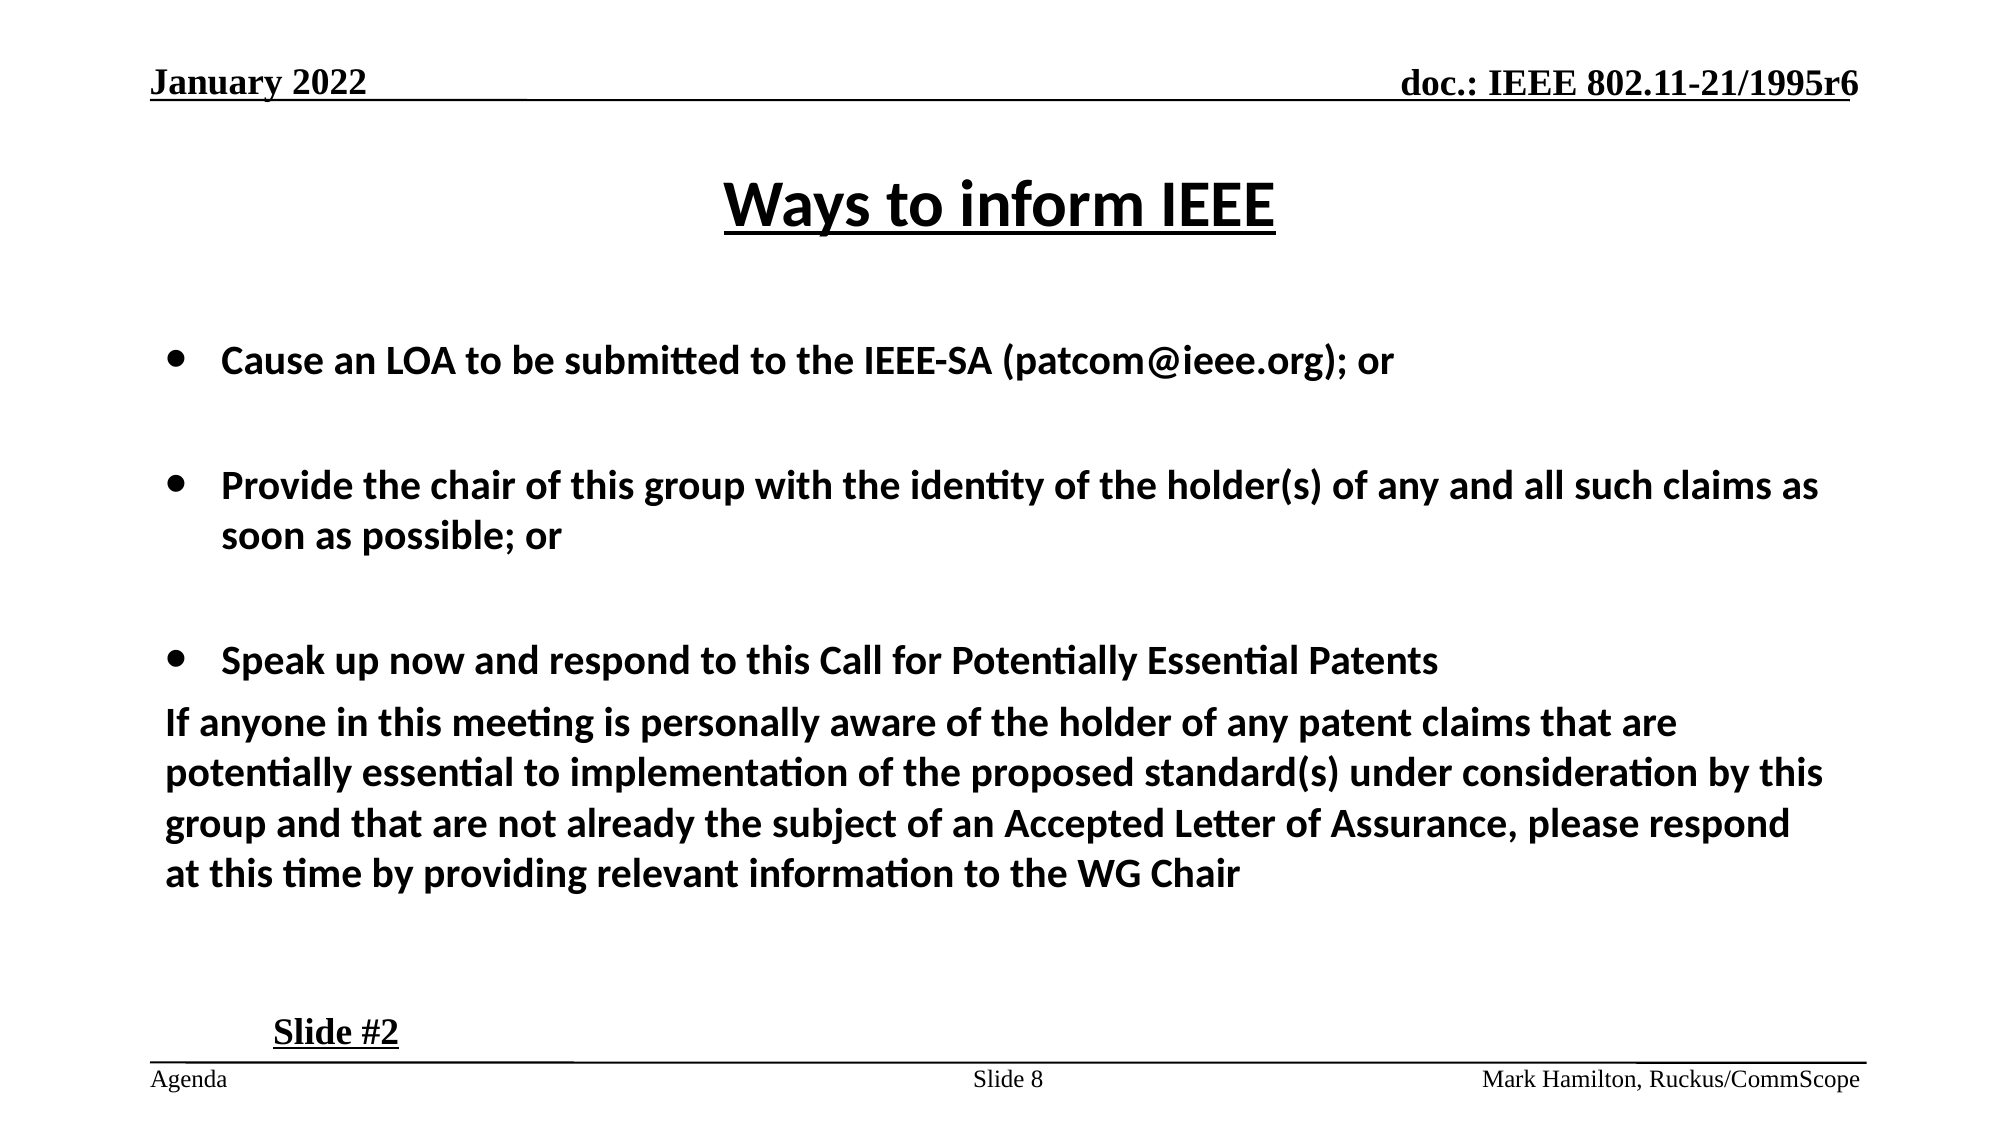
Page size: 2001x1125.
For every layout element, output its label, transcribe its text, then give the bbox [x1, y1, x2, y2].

text_box Slide #2 [258, 999, 415, 1060]
title Ways to inform IEEE [149, 112, 1850, 288]
list Cause an LOA to be submitted to the IEEE-SA (patcom@ieee.org); or Provide the chair of this group with the identity of the holder(s) of any and all such claims as soon as possible; or Speak up now and respond to this Call for Potentially Essential Patents If anyone in this meeting is personally aware of the holder of any patent claims that are potentially essential to implementation of the proposed standard(s) under consideration by this group and that are not already the subject of an Accepted Letter of Assurance, please respond at this time by providing relevant information to the WG Chair [149, 324, 1850, 1000]
slide_number Slide 8 [950, 1061, 1067, 1123]
